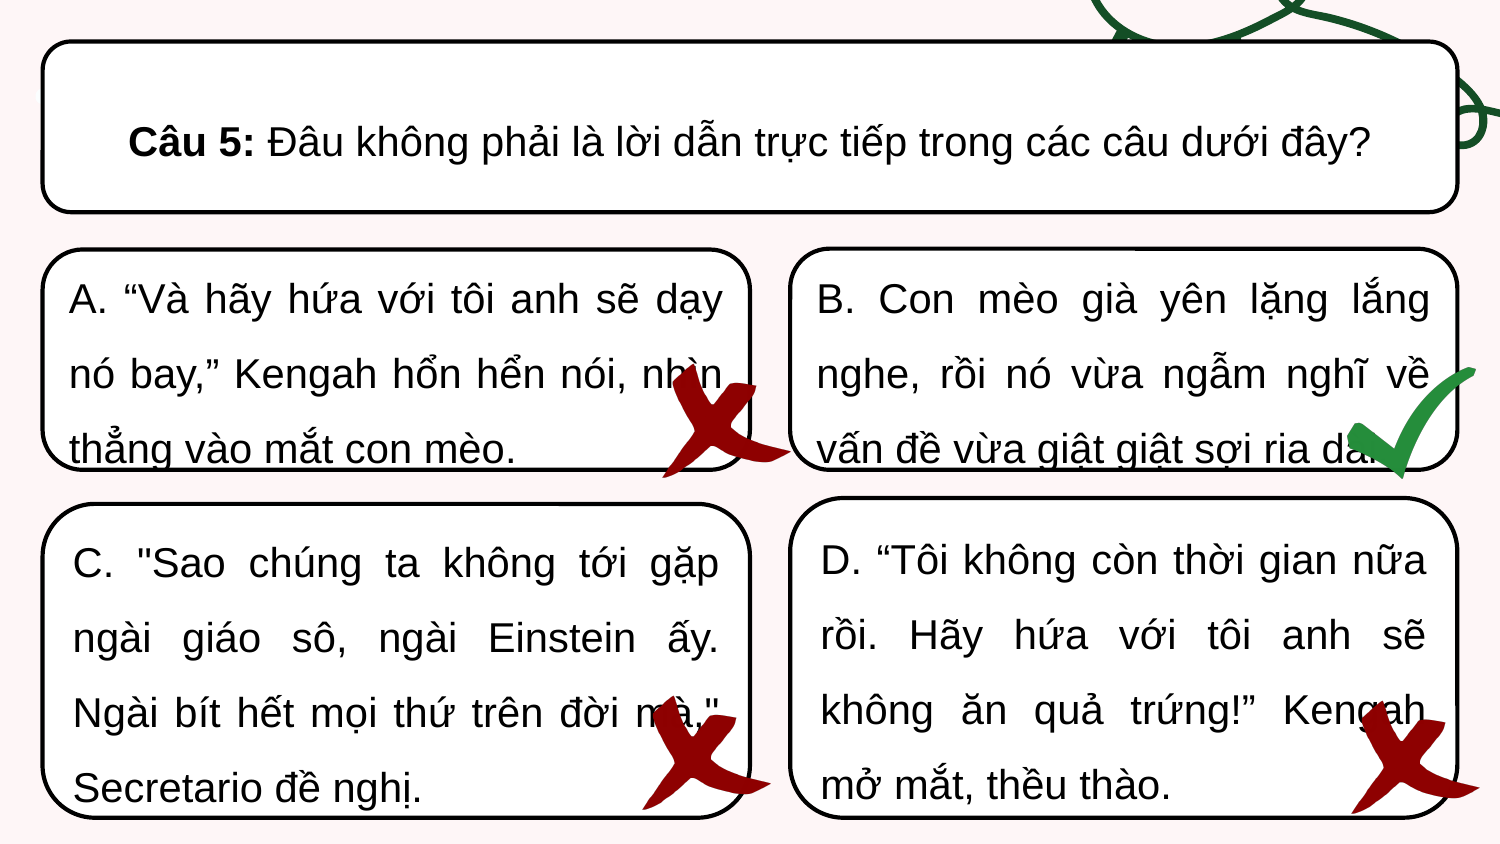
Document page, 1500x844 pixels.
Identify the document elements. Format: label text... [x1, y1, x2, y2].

picture [1351, 699, 1480, 815]
picture [642, 695, 771, 810]
text_box Câu 5: Đâu không phải là lời dẫn trực tiếp trong các câu dưới đây? [40, 39, 1460, 215]
text_box A. “Và hãy hứa với tôi anh sẽ dạy nó bay,” Kengah hổn hển nói, nhìn thẳng vào mắt con mèo. [40, 247, 753, 472]
text_box D. “Tôi không còn thời gian nữa rồi. Hãy hứa với tôi anh sẽ không ăn quả trứng!” Kengah mở mắt, thều thào. [788, 495, 1460, 820]
text_box B. Con mèo già yên lặng lắng nghe, rồi nó vừa ngẫm nghĩ về vấn đề vừa giật giật sợi ria dài. [788, 246, 1460, 472]
picture [662, 363, 791, 478]
picture [1347, 366, 1476, 479]
text_box C. "Sao chúng ta không tới gặp ngài giáo sô, ngài Einstein ấy. Ngài bít hết mọi thứ trên đời mà," Secretario đề nghị. [40, 501, 753, 820]
